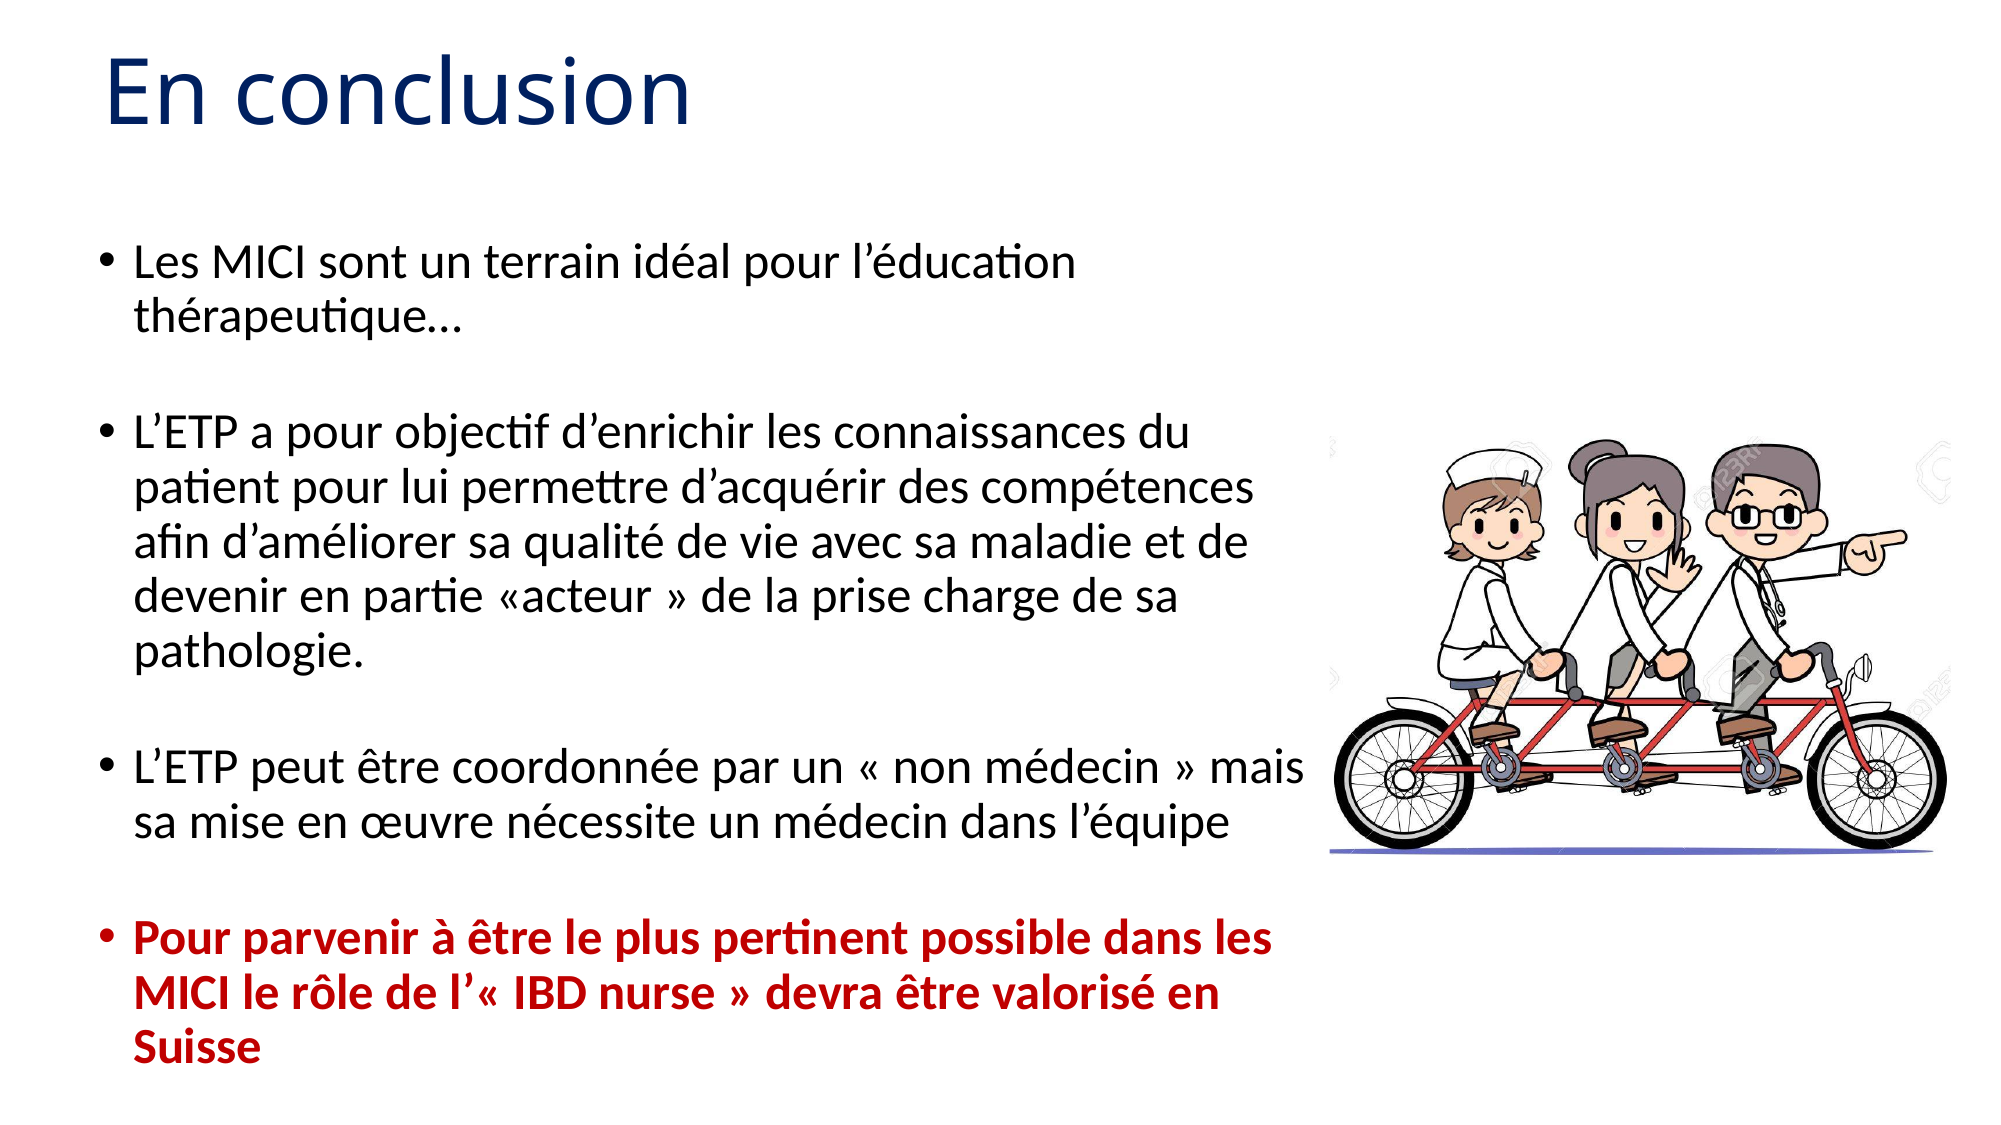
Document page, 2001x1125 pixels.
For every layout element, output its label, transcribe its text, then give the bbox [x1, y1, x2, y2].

list Les MICI sont un terrain idéal pour l’éducation thérapeutique… L’ETP a pour objectif d’enrichir les connaissances du patient pour lui permettre d’acquérir des compétences afin d’améliorer sa qualité de vie avec sa maladie et de devenir en partie «acteur » de la prise charge de sa pathologie. L’ETP peut être coordonnée par un « non médecin » mais sa mise en œuvre nécessite un médecin dans l’équipe Pour parvenir à être le plus pertinent possible dans les MICI le rôle de l’« IBD nurse » devra être valorisé en Suisse [83, 227, 1330, 1111]
title En conclusion [63, 0, 1789, 204]
picture [1329, 436, 1951, 855]
